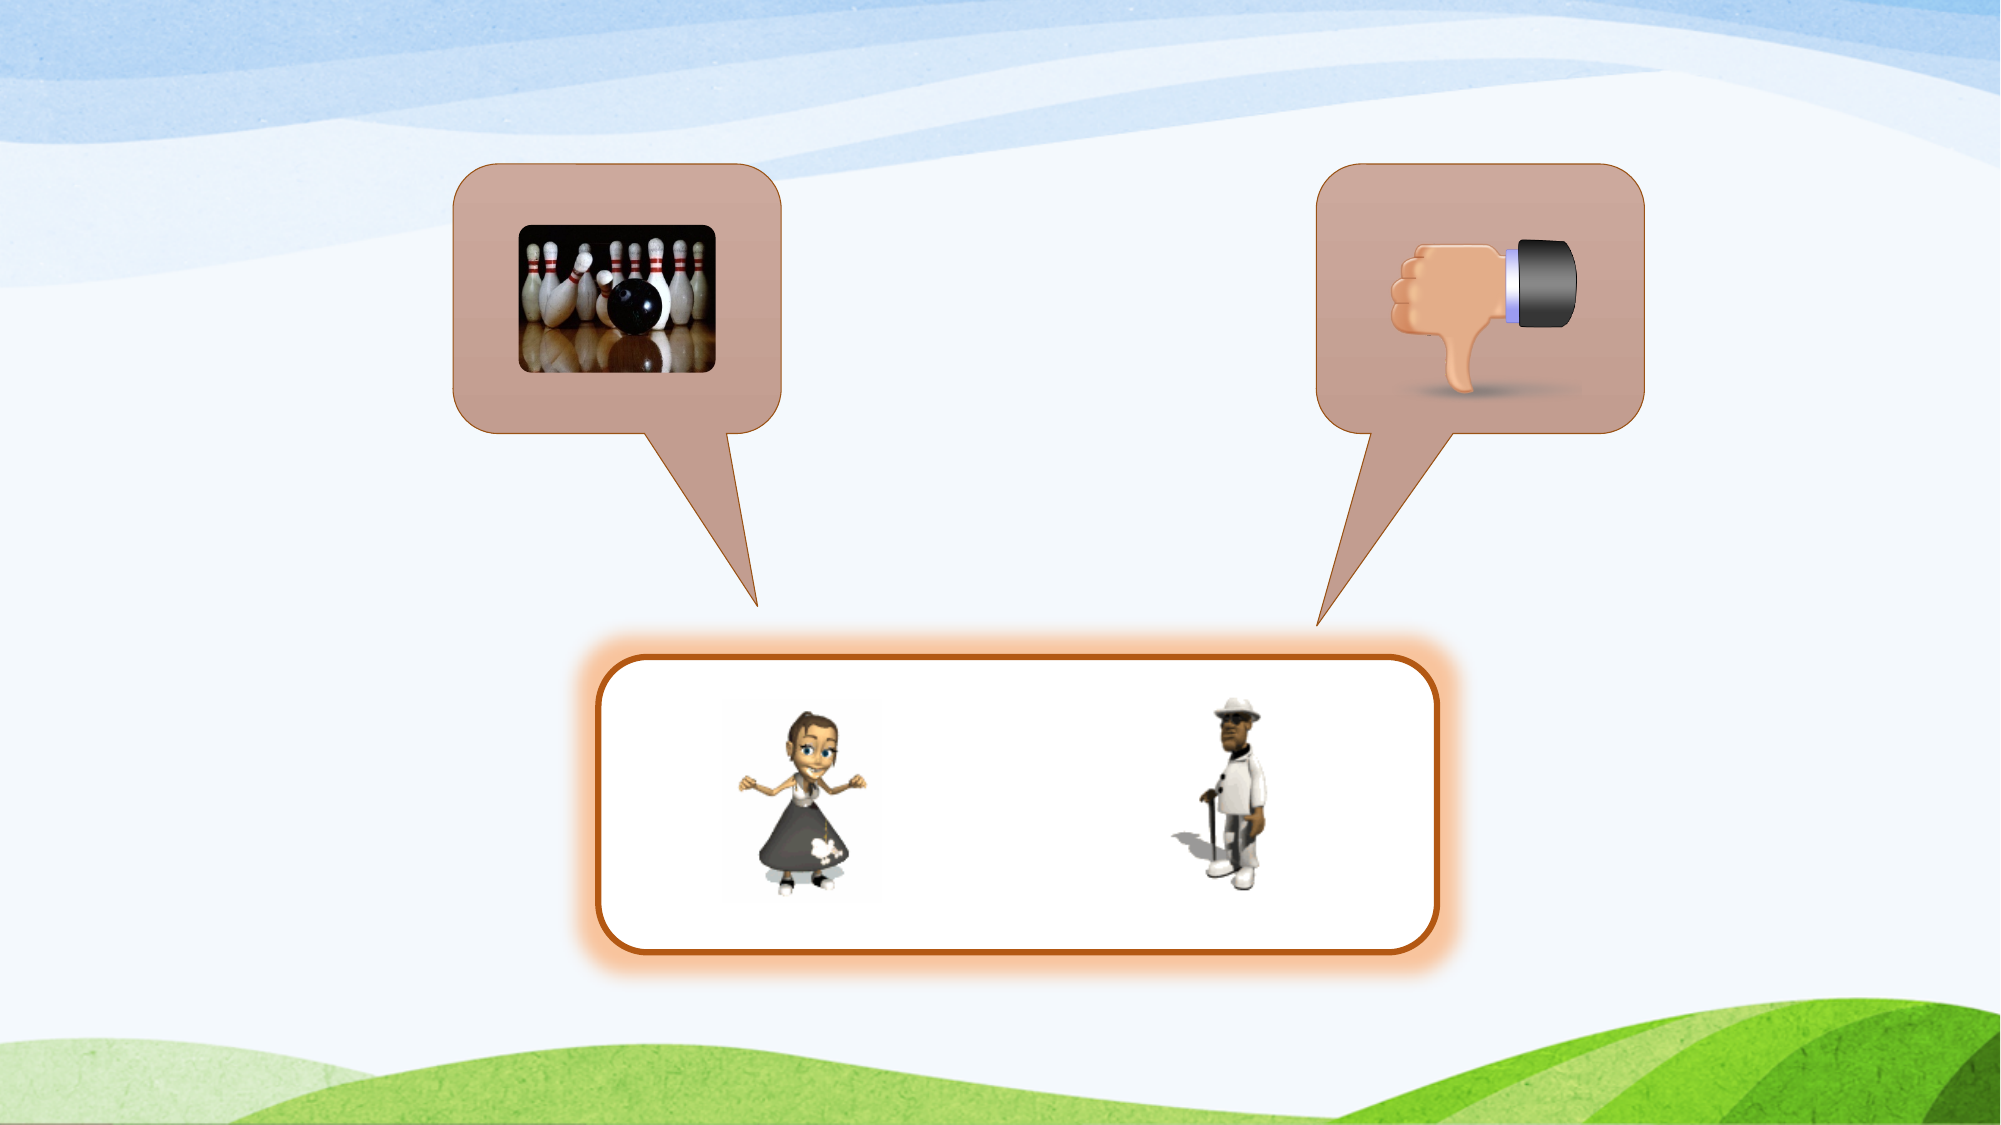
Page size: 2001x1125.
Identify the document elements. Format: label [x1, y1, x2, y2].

text_box [597, 655, 1439, 954]
text_box [1315, 163, 1645, 627]
text_box [452, 163, 782, 607]
picture [0, 0, 2001, 1125]
